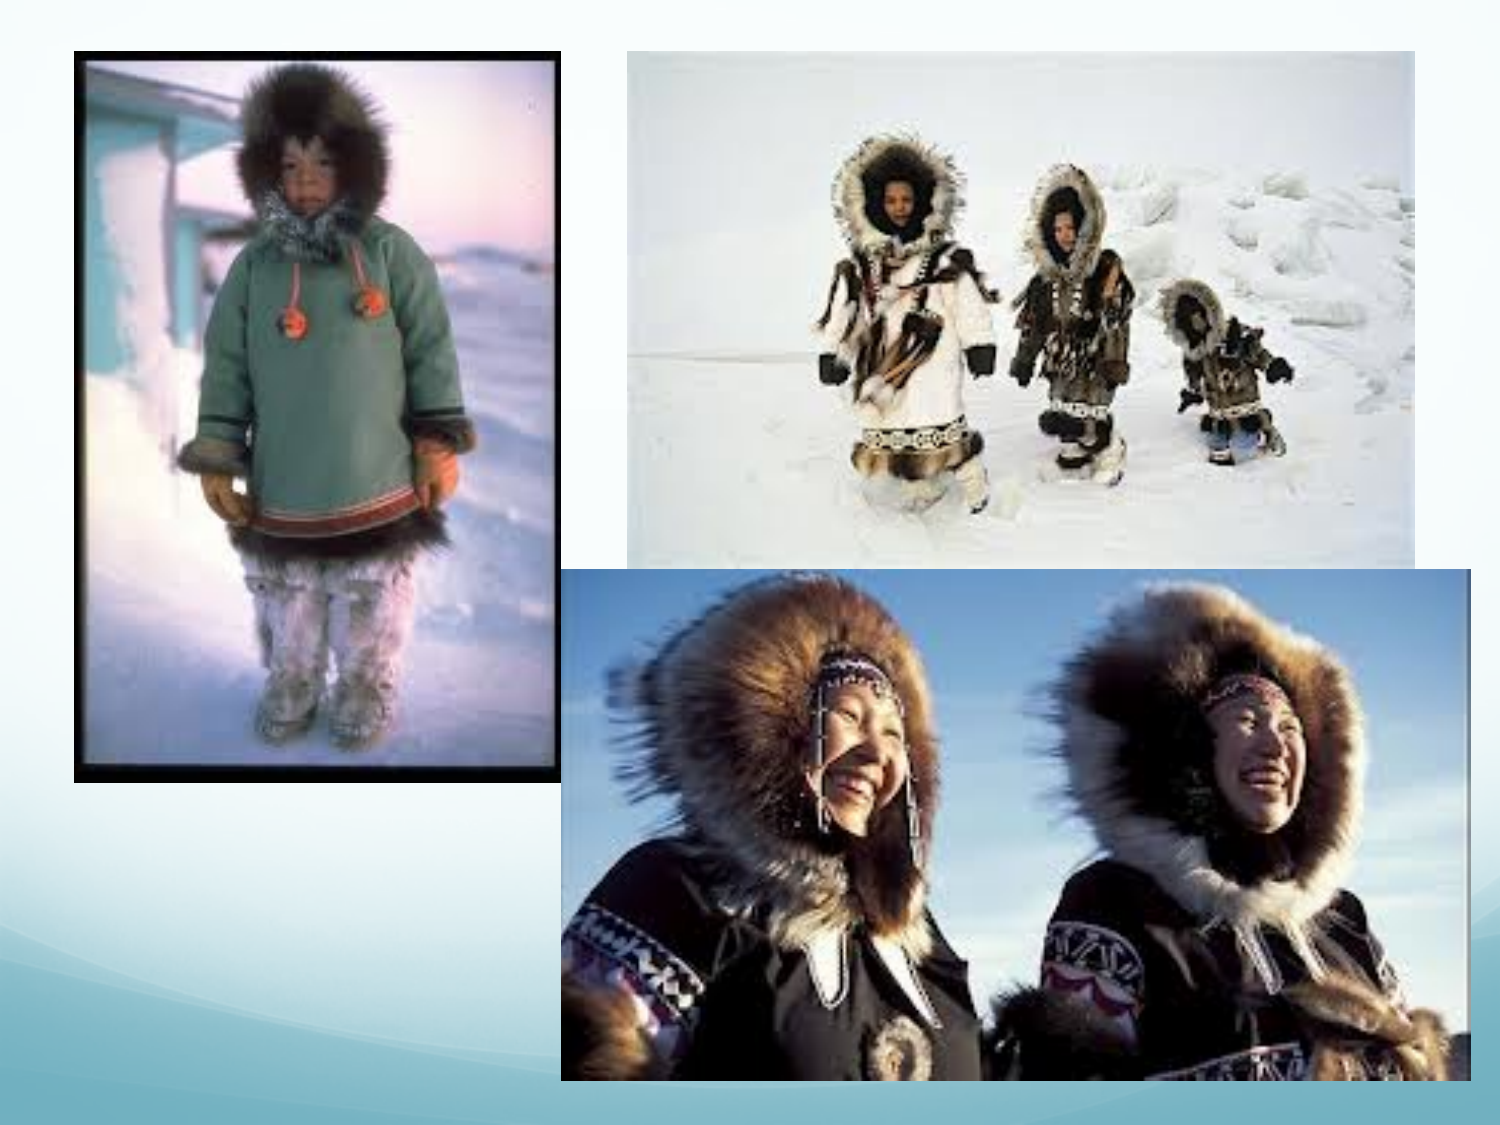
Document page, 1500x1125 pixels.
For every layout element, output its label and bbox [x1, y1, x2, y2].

picture [74, 50, 1471, 1082]
